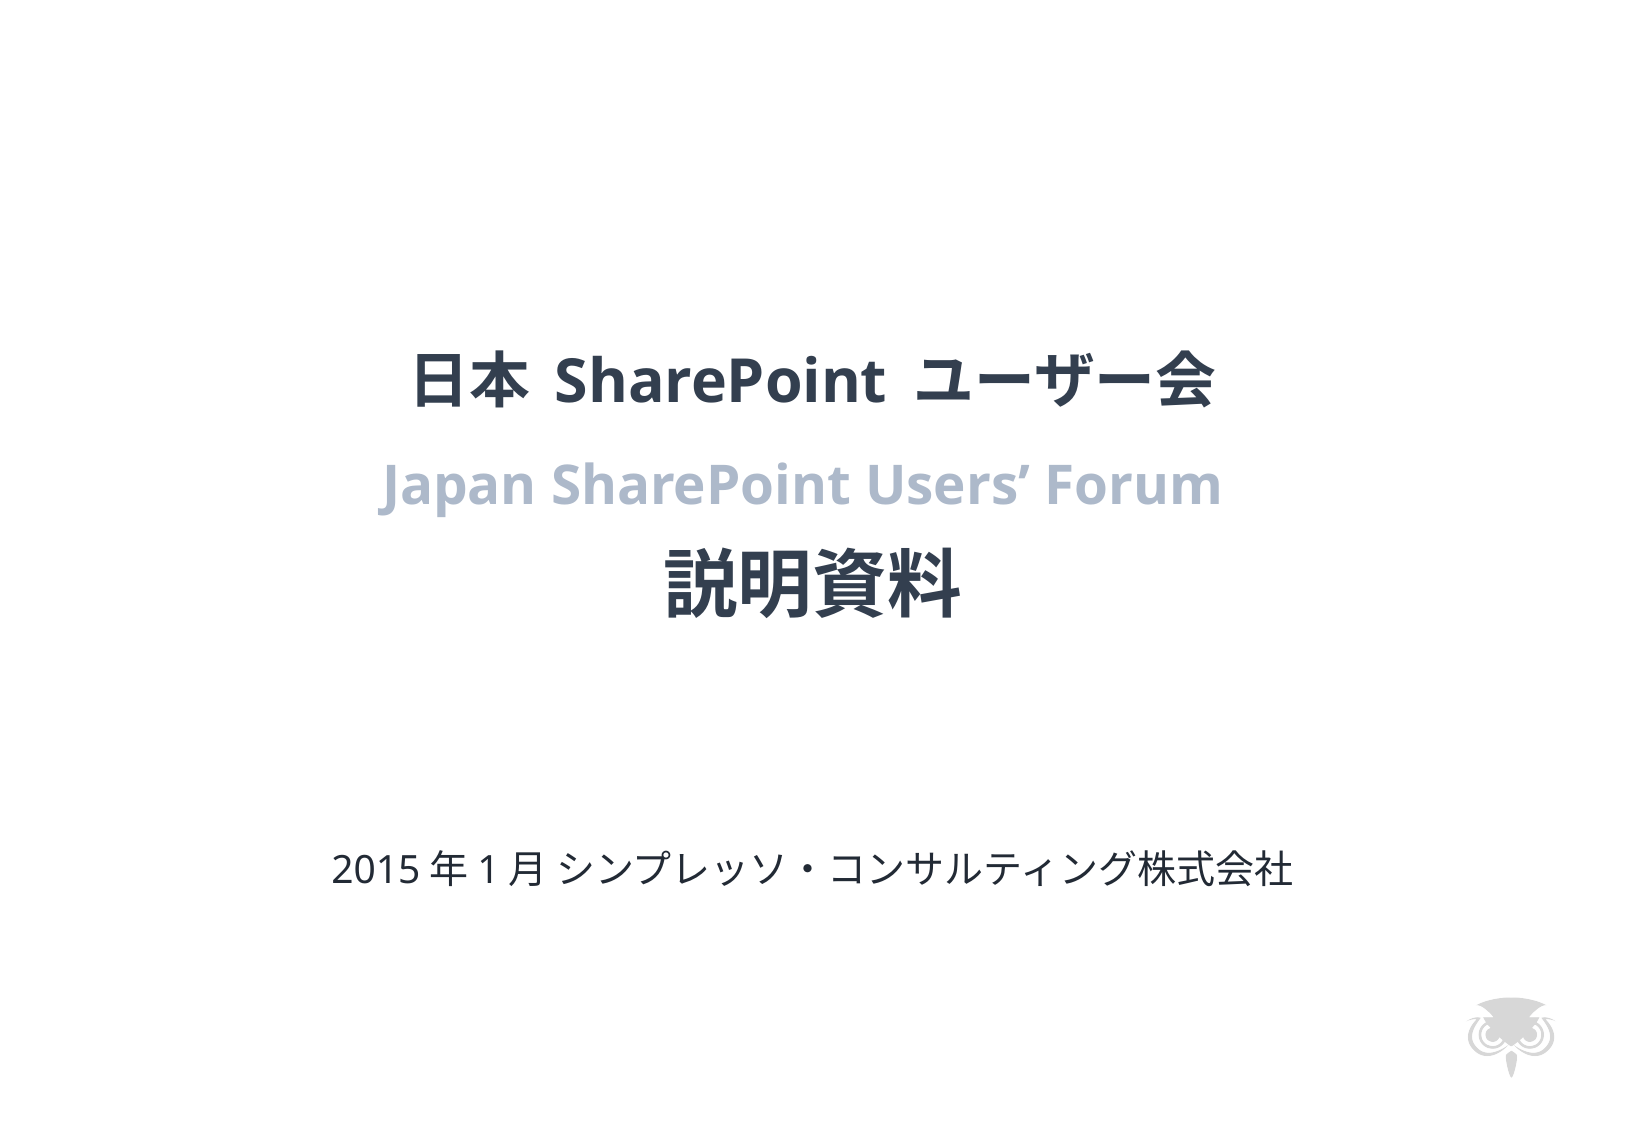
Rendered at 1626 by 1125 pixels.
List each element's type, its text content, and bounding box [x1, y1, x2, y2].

title 日本 SharePoint ユーザー会 Japan SharePoint Users’ Forum 説明資料 [203, 316, 1422, 635]
picture [1465, 997, 1557, 1078]
subtitle 2015年1月 シンプレッソ・コンサルティング株式会社 [203, 842, 1422, 900]
